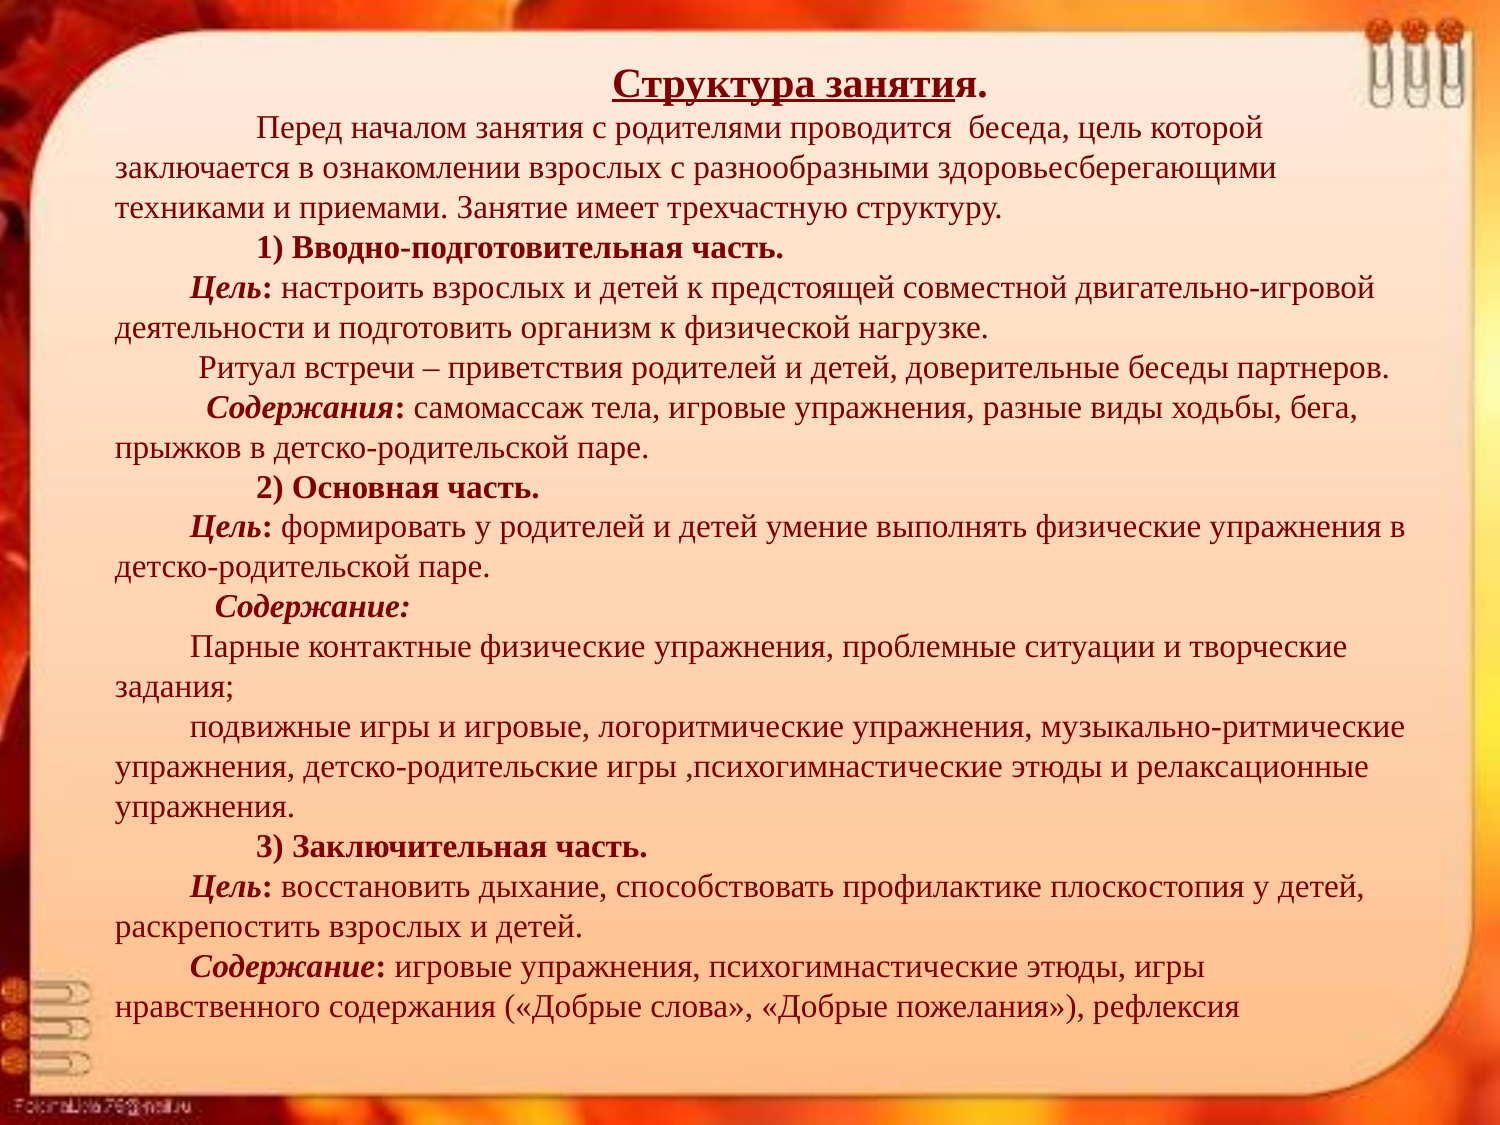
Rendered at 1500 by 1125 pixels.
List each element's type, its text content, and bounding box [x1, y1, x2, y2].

picture [0, 0, 1500, 1125]
text_box Структура занятия. Перед началом занятия с родителями проводится беседа, цель которой заключается в ознакомлении взрослых с разнообразными здоровьесберегающими техниками и приемами. Занятие имеет трехчастную структуру. 1) Вводно-подготовительная часть. Цель: настроить взрослых и детей к предстоящей совместной двигательно-игровой деятельности и подготовить организм к физической нагрузке. Ритуал встречи – приветствия родителей и детей, доверительные беседы партнеров. Содержания: самомассаж тела, игровые упражнения, разные виды ходьбы, бега, прыжков в детско-родительской паре. 2) Основная часть. Цель: формировать у родителей и детей умение выполнять физические упражнения в детско-родительской паре. Содержание: Парные контактные физические упражнения, проблемные ситуации и творческие задания; подвижные игры и игровые, логоритмические упражнения, музыкально-ритмические упражнения, детско-родительские игры ,психогимнастические этюды и релаксационные упражнения. 3) Заключительная часть. Цель: восстановить дыхание, способствовать профилактике плоскостопия у детей, раскрепостить взрослых и детей. Содержание: игровые упражнения, психогимнастические этюды, игры нравственного содержания («Добрые слова», «Добрые пожелания»), рефлексия [99, 47, 1425, 1032]
